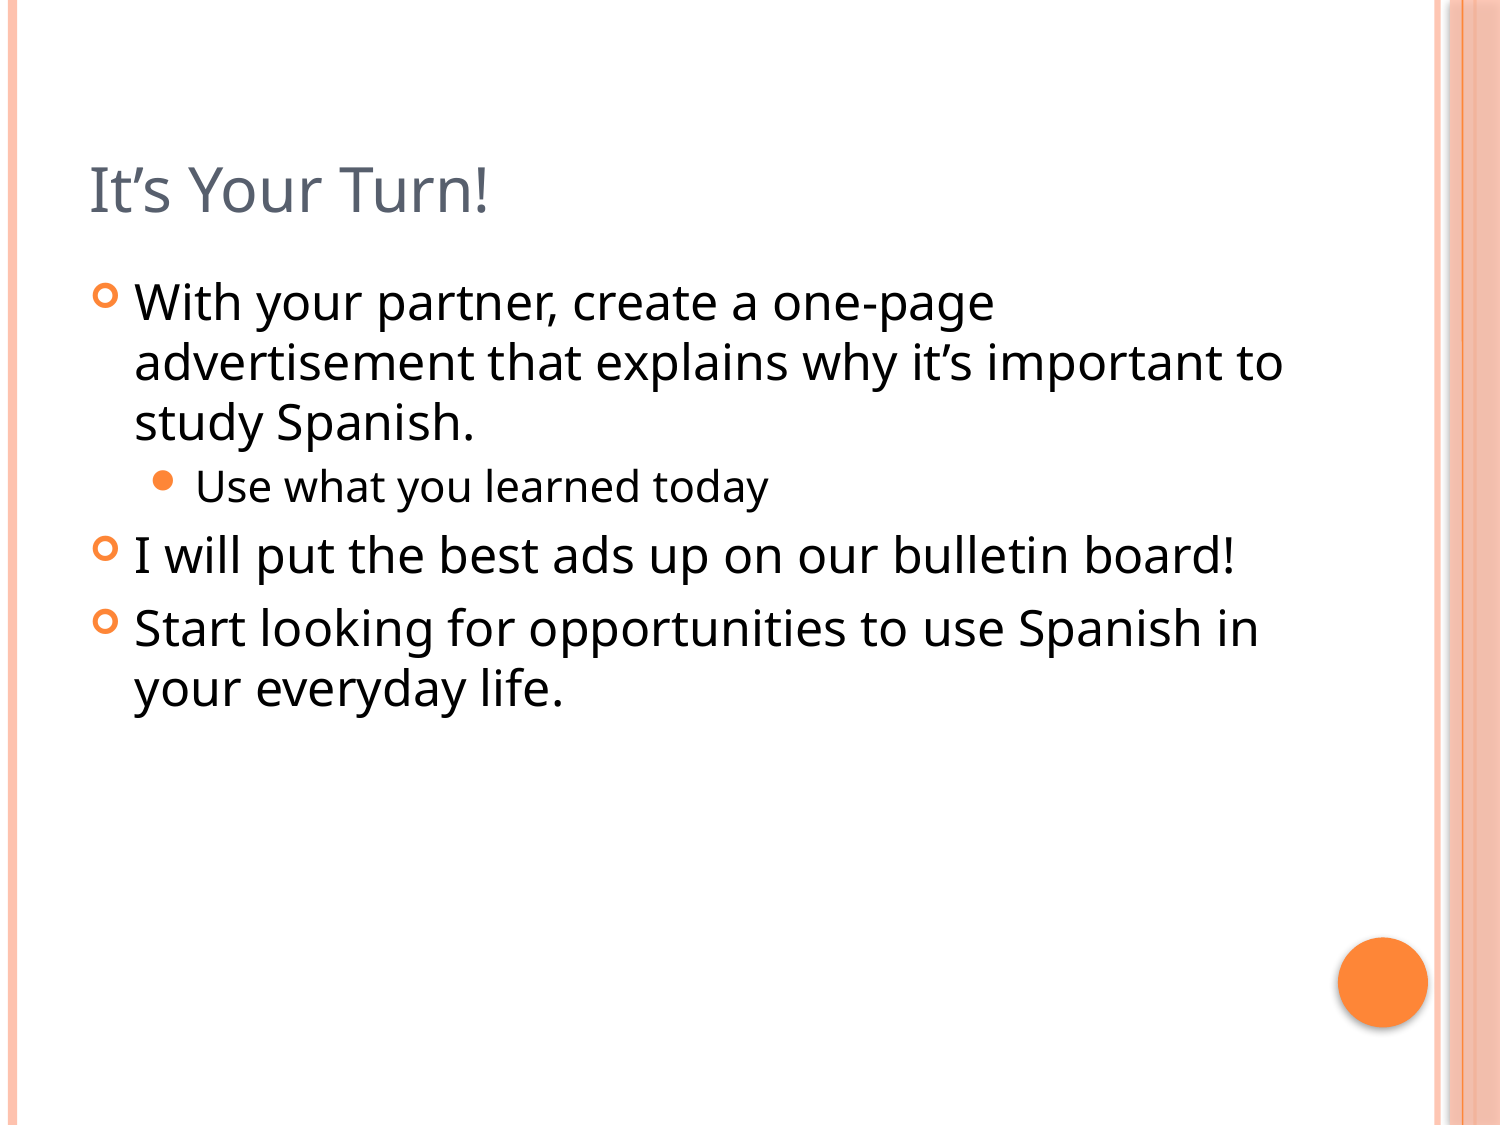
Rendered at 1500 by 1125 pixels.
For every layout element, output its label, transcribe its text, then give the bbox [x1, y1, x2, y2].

title It’s Your Turn! [75, 45, 1300, 233]
list With your partner, create a one-page advertisement that explains why it’s important to study Spanish. Use what you learned today I will put the best ads up on our bulletin board! Start looking for opportunities to use Spanish in your everyday life. [75, 262, 1300, 1062]
